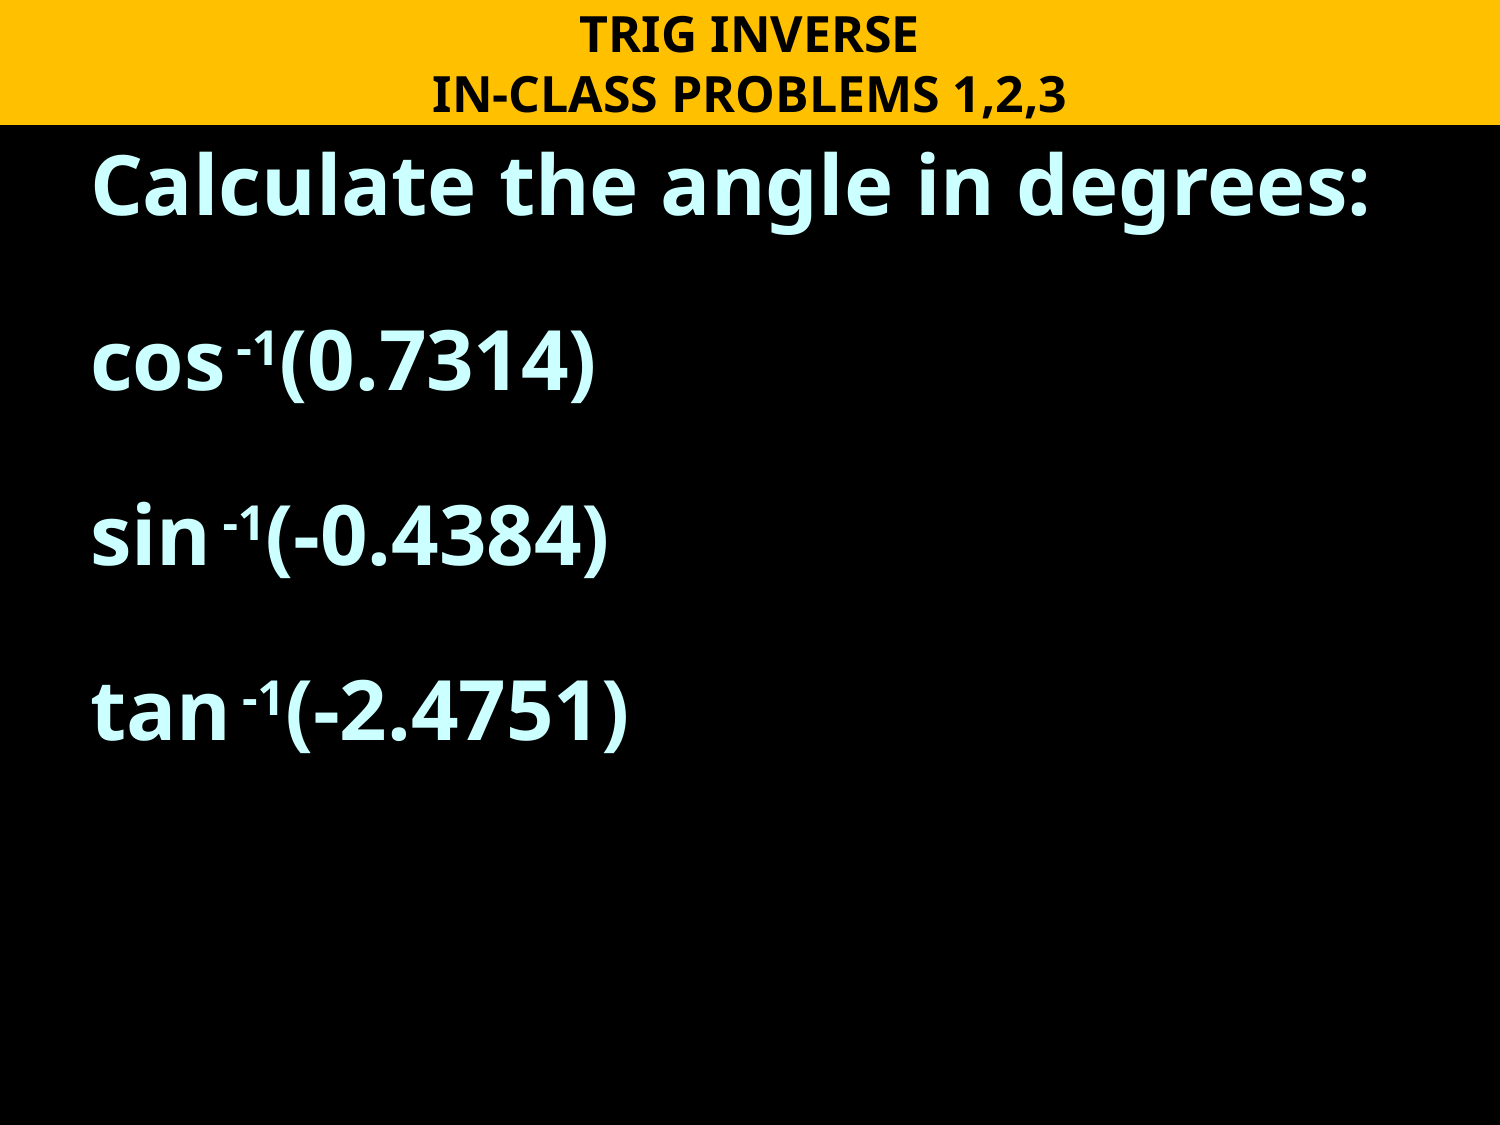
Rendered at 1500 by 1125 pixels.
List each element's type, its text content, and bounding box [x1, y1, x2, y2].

list Calculate the angle in degrees: cos -1(0.7314) sin -1(-0.4384) tan -1(-2.4751) [75, 125, 1463, 1050]
text_box TRIG INVERSE IN-CLASS PROBLEMS 1,2,3 [0, 0, 1500, 125]
